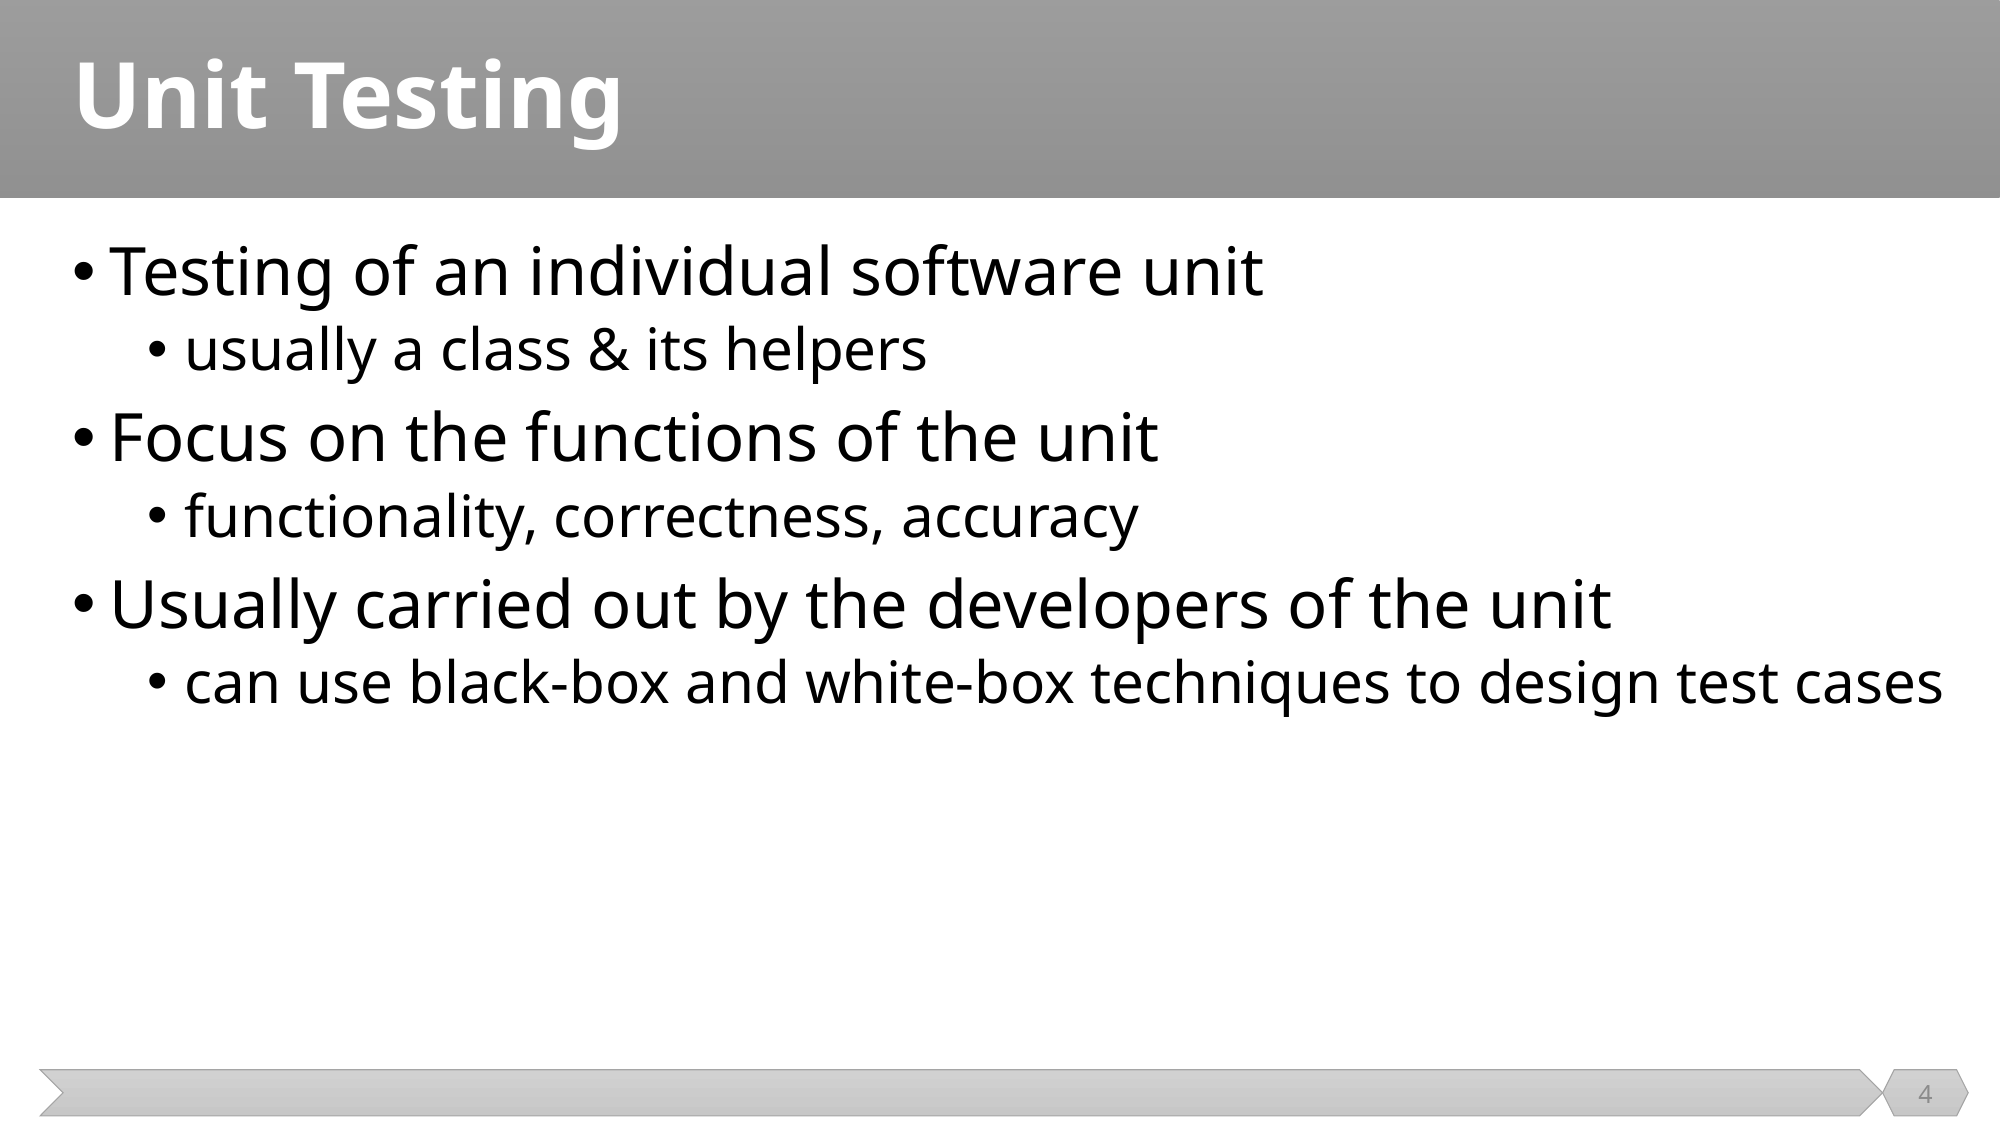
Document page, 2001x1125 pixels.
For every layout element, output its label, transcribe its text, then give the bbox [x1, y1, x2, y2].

slide_number 4 [1882, 1065, 1969, 1125]
list Testing of an individual software unit usually a class & its helpers Focus on the functions of the unit functionality, correctness, accuracy Usually carried out by the developers of the unit can use black-box and white-box techniques to design test cases [56, 230, 1969, 1010]
title Unit Testing [56, 0, 1969, 199]
